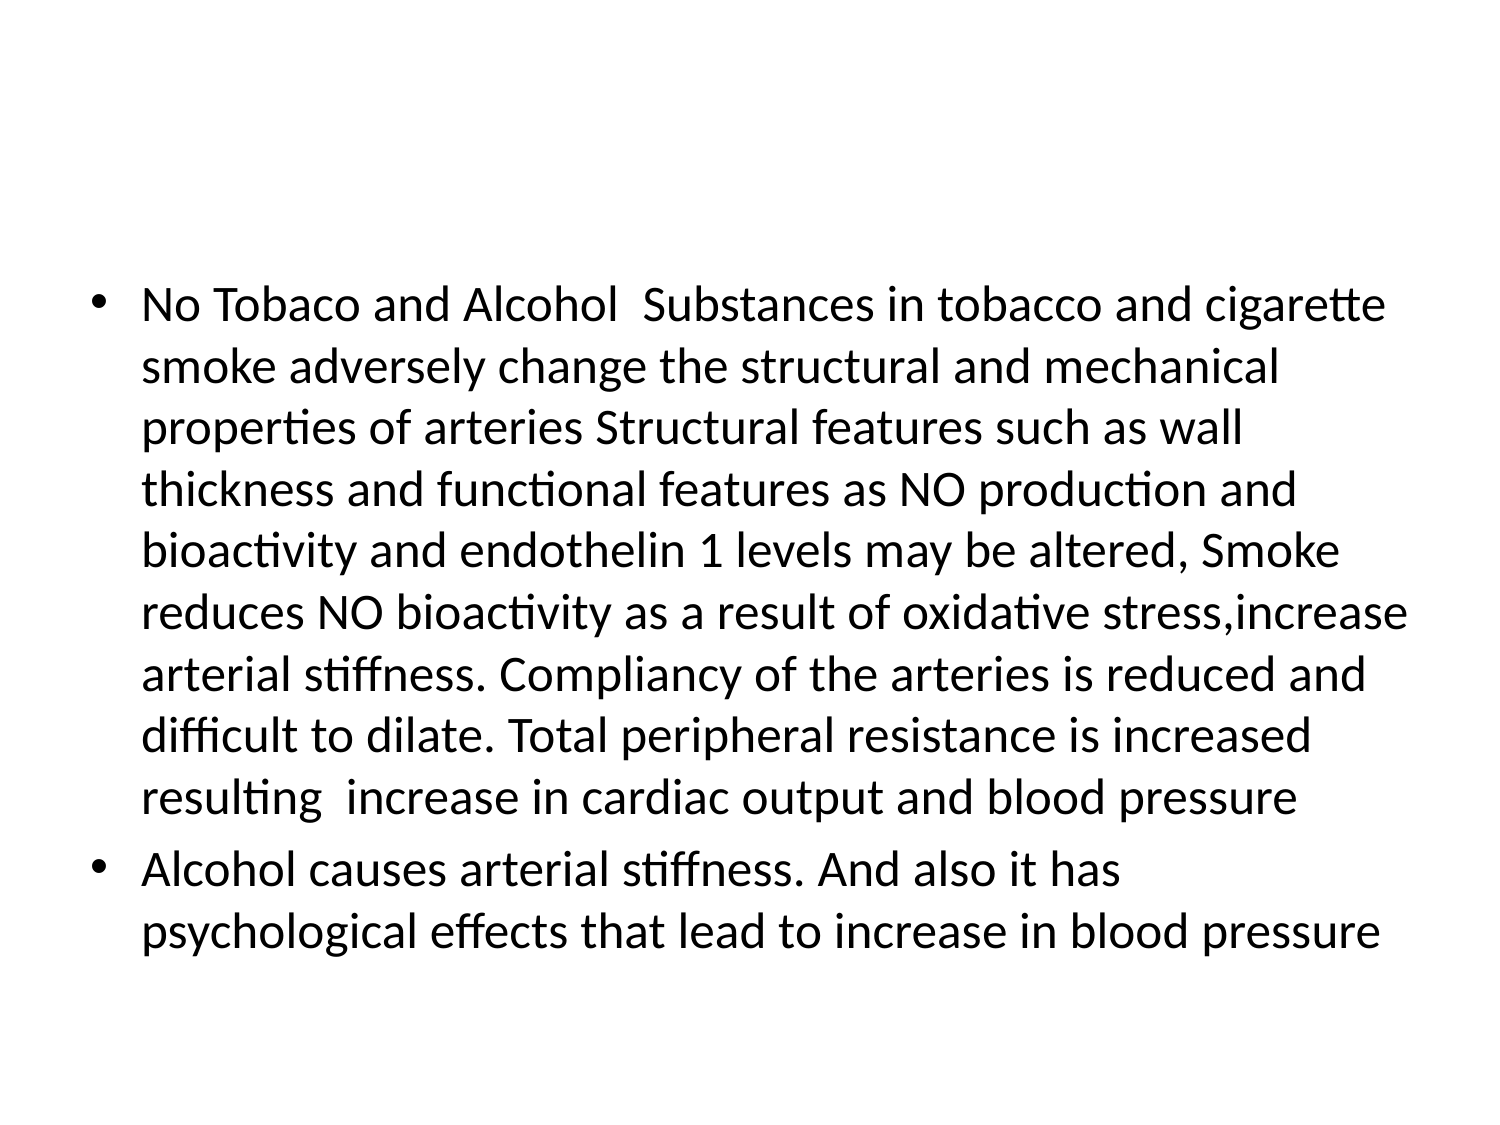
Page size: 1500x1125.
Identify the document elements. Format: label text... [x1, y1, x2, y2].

list No Tobaco and Alcohol Substances in tobacco and cigarette smoke adversely change the structural and mechanical properties of arteries Structural features such as wall thickness and functional features as NO production and bioactivity and endothelin 1 levels may be altered, Smoke reduces NO bioactivity as a result of oxidative stress,increase arterial stiffness. Compliancy of the arteries is reduced and difficult to dilate. Total peripheral resistance is increased resulting increase in cardiac output and blood pressure Alcohol causes arterial stiffness. And also it has psychological effects that lead to increase in blood pressure [75, 262, 1425, 1005]
